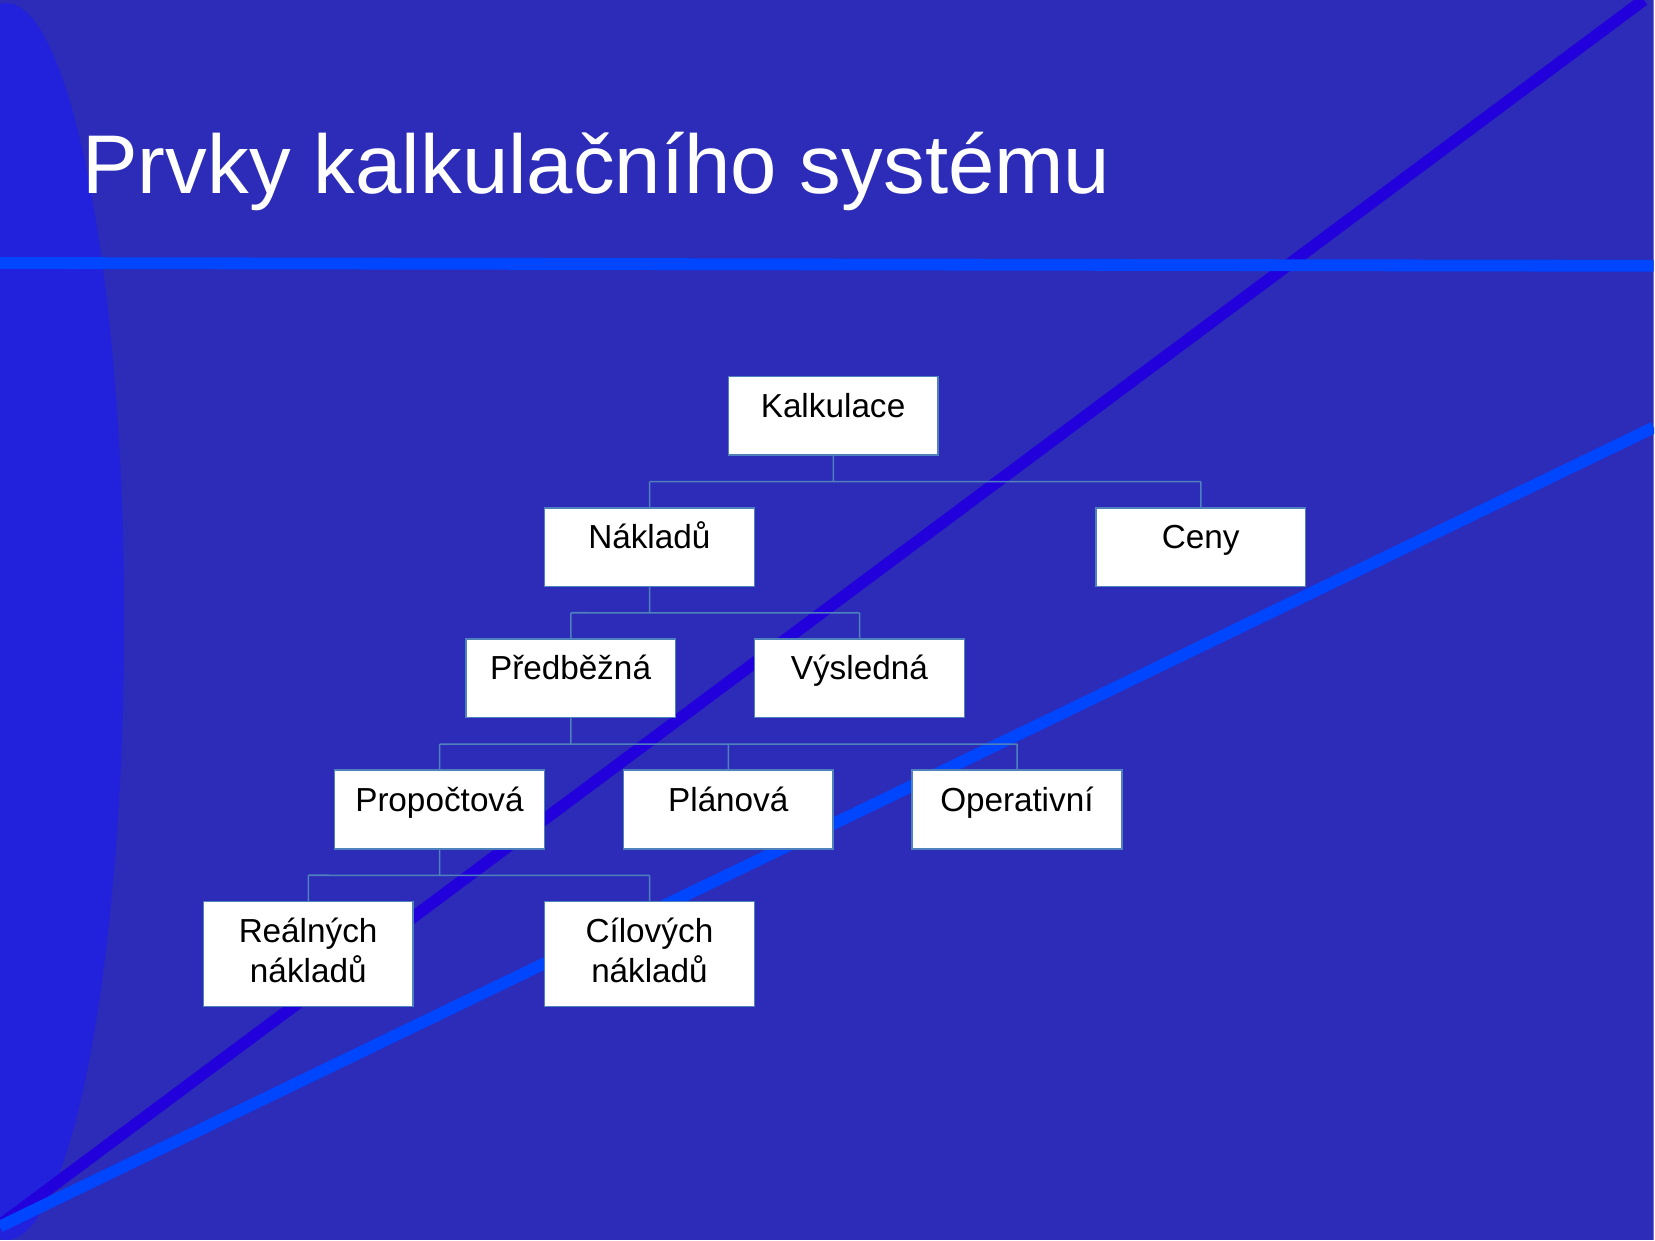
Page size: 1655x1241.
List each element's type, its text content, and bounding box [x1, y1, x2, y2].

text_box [176, 350, 1490, 1034]
title Prvky kalkulačního systému [80, 110, 1574, 318]
